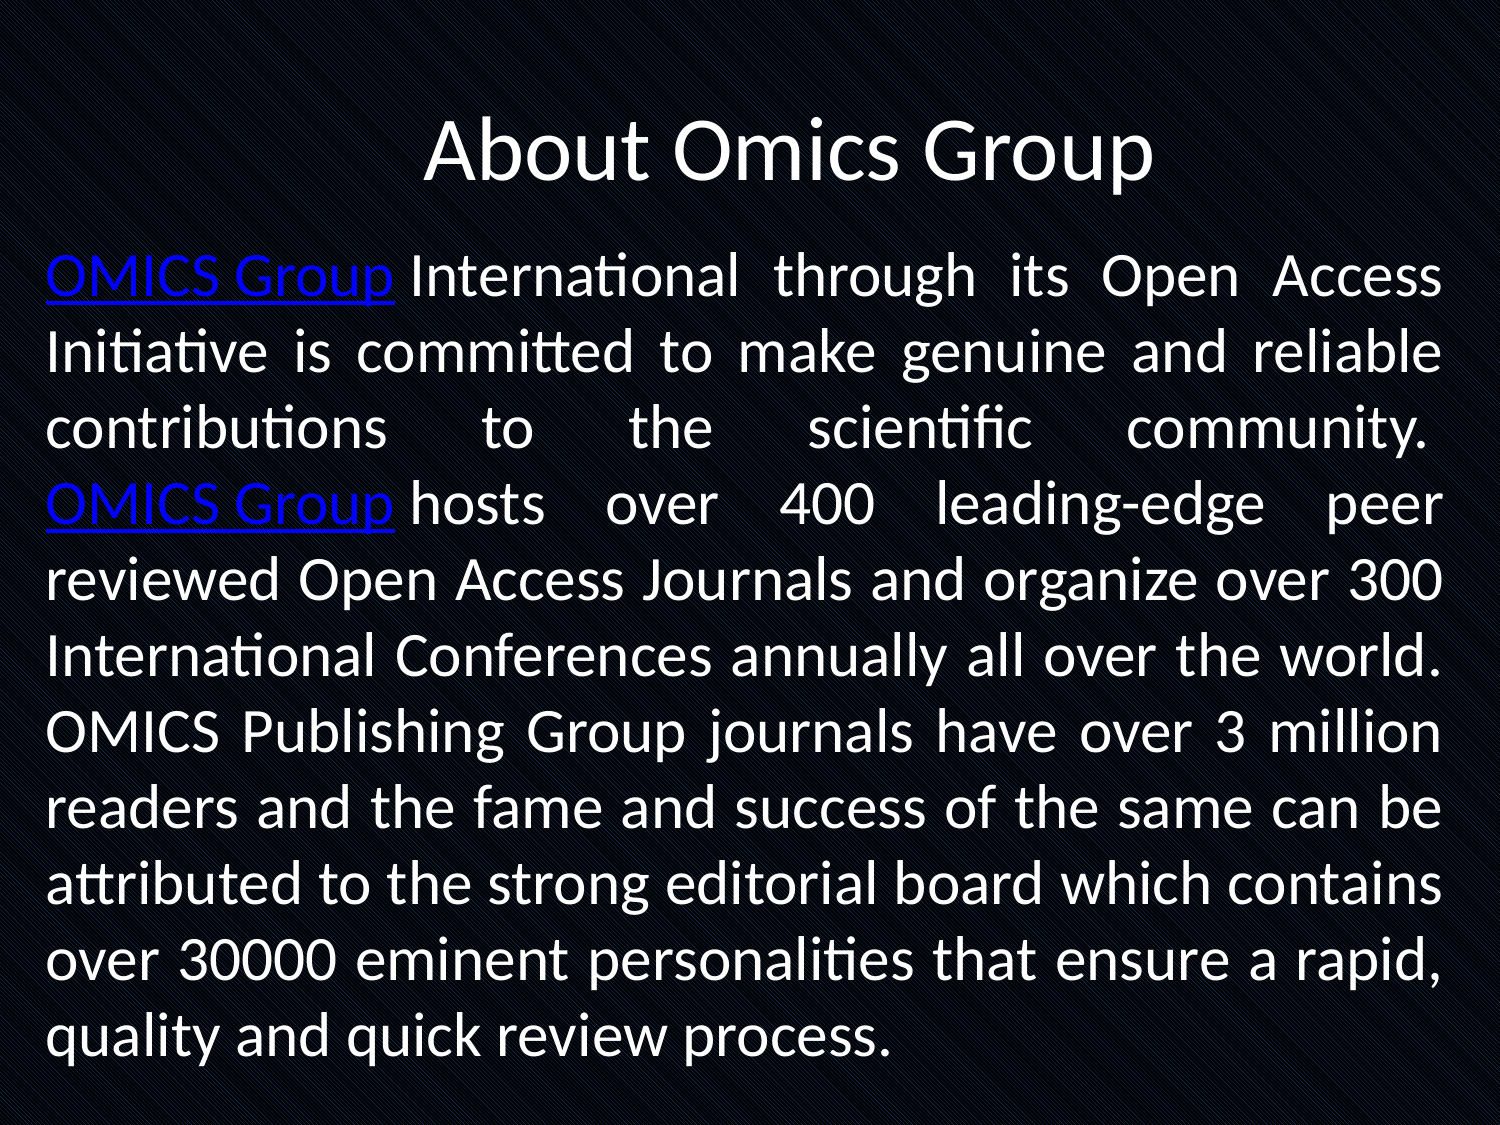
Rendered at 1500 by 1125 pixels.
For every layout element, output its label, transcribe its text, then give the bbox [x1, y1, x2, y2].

subtitle OMICS Group International through its Open Access Initiative is committed to make genuine and reliable contributions to the scientific community. OMICS Group hosts over 400 leading-edge peer reviewed Open Access Journals and organize over 300 International Conferences annually all over the world. OMICS Publishing Group journals have over 3 million readers and the fame and success of the same can be attributed to the strong editorial board which contains over 30000 eminent personalities that ensure a rapid, quality and quick review process. [30, 225, 1461, 1094]
title About Omics Group [152, 70, 1428, 218]
